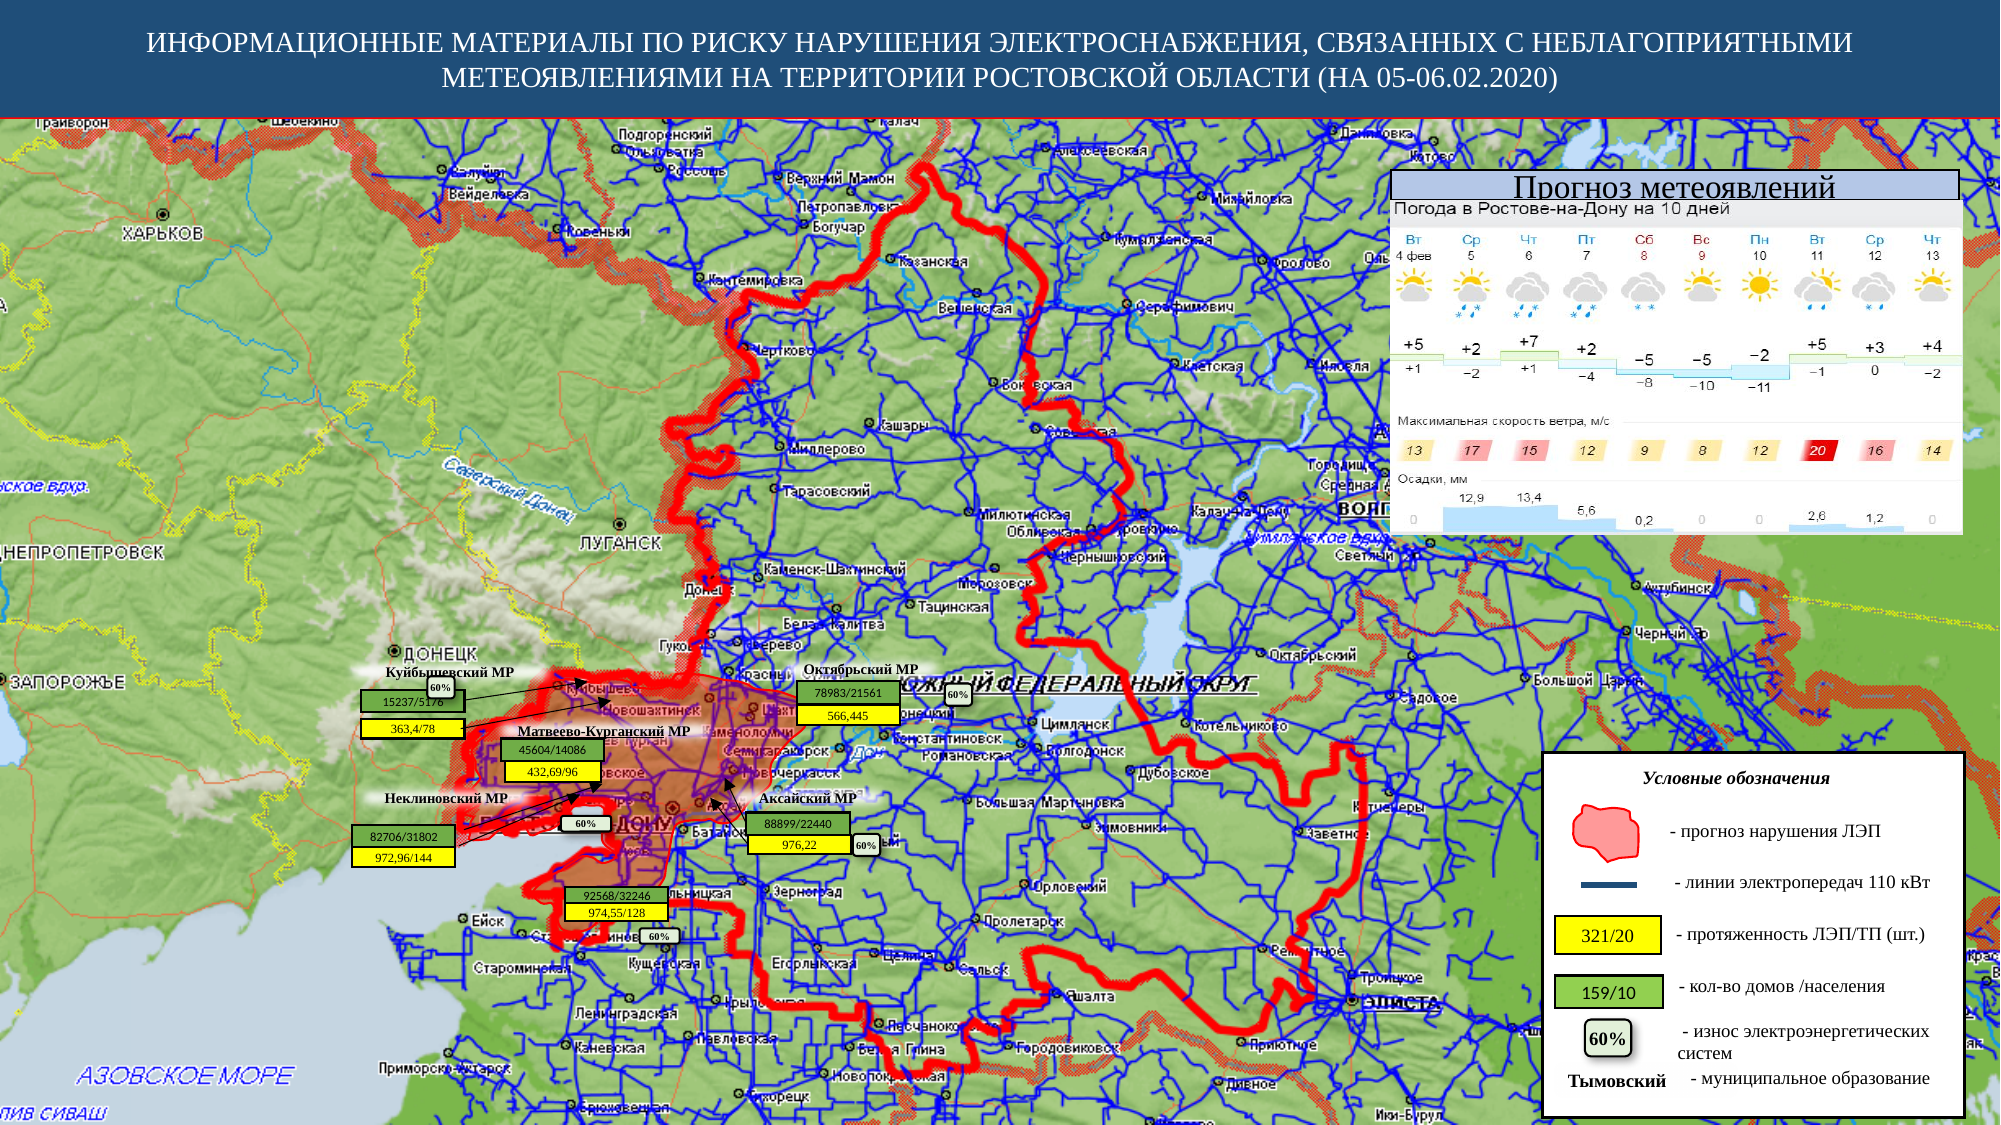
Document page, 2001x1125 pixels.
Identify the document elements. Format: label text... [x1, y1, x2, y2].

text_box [463, 783, 603, 830]
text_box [1542, 752, 2000, 1118]
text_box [458, 794, 581, 846]
text_box ИНФОРМАЦИОННЫЕ МАТЕРИАЛЫ ПО РИСКУ НАРУШЕНИЯ ЭЛЕКТРОСНАБЖЕНИЯ, СВЯЗАННЫХ С НЕБЛАГОПРИЯТНЫМИ МЕТЕОЯВЛЕНИЯМИ НА ТЕРРИТОРИИ РОСТОВСКОЙ ОБЛАСТИ (НА 05-06.02.2020) [0, 0, 2000, 118]
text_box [710, 797, 749, 845]
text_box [724, 777, 747, 824]
picture [0, 118, 2000, 1125]
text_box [463, 681, 588, 700]
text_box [460, 700, 612, 729]
